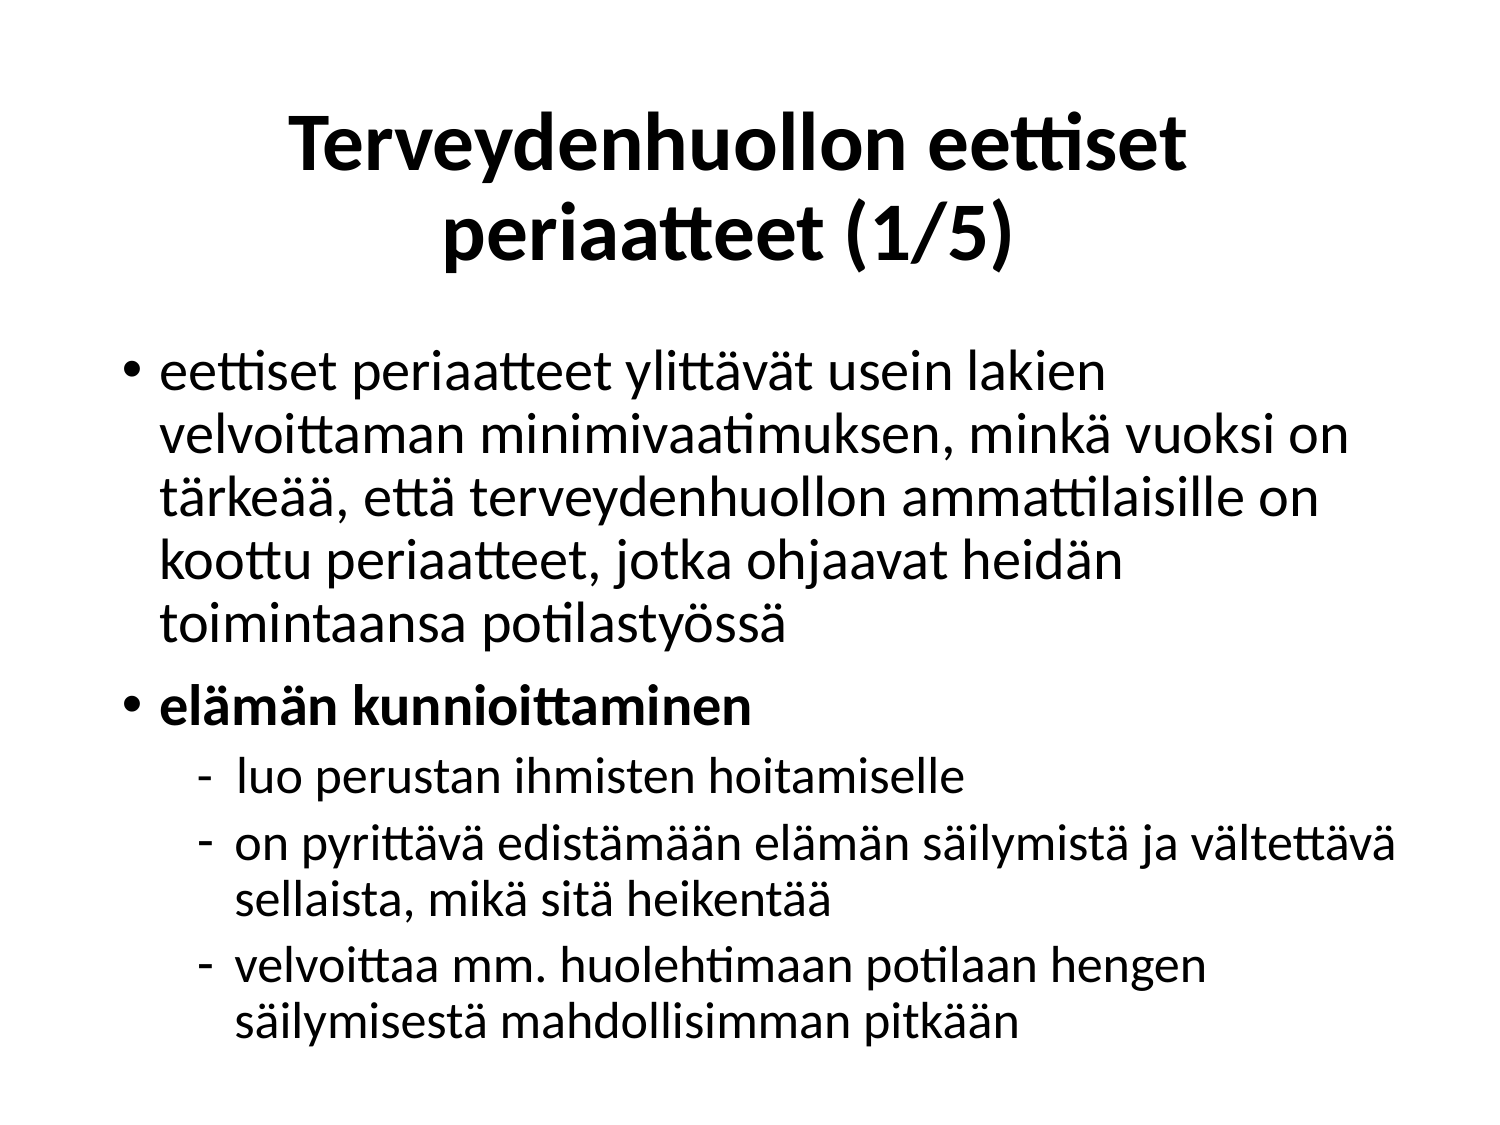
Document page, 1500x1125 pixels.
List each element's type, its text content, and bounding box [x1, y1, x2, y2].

title Terveydenhuollon eettiset periaatteet (1/5) [216, 105, 1261, 272]
list eettiset periaatteet ylittävät usein lakien velvoittaman minimivaatimuksen, minkä vuoksi on tärkeää, että terveydenhuollon ammattilaisille on koottu periaatteet, jotka ohjaavat heidän toimintaansa potilastyössä elämän kunnioittaminen - luo perustan ihmisten hoitamiselle on pyrittävä edistämään elämän säilymistä ja vältettävä sellaista, mikä sitä heikentää velvoittaa mm. huolehtimaan potilaan hengen säilymisestä mahdollisimman pitkään [106, 332, 1442, 1089]
